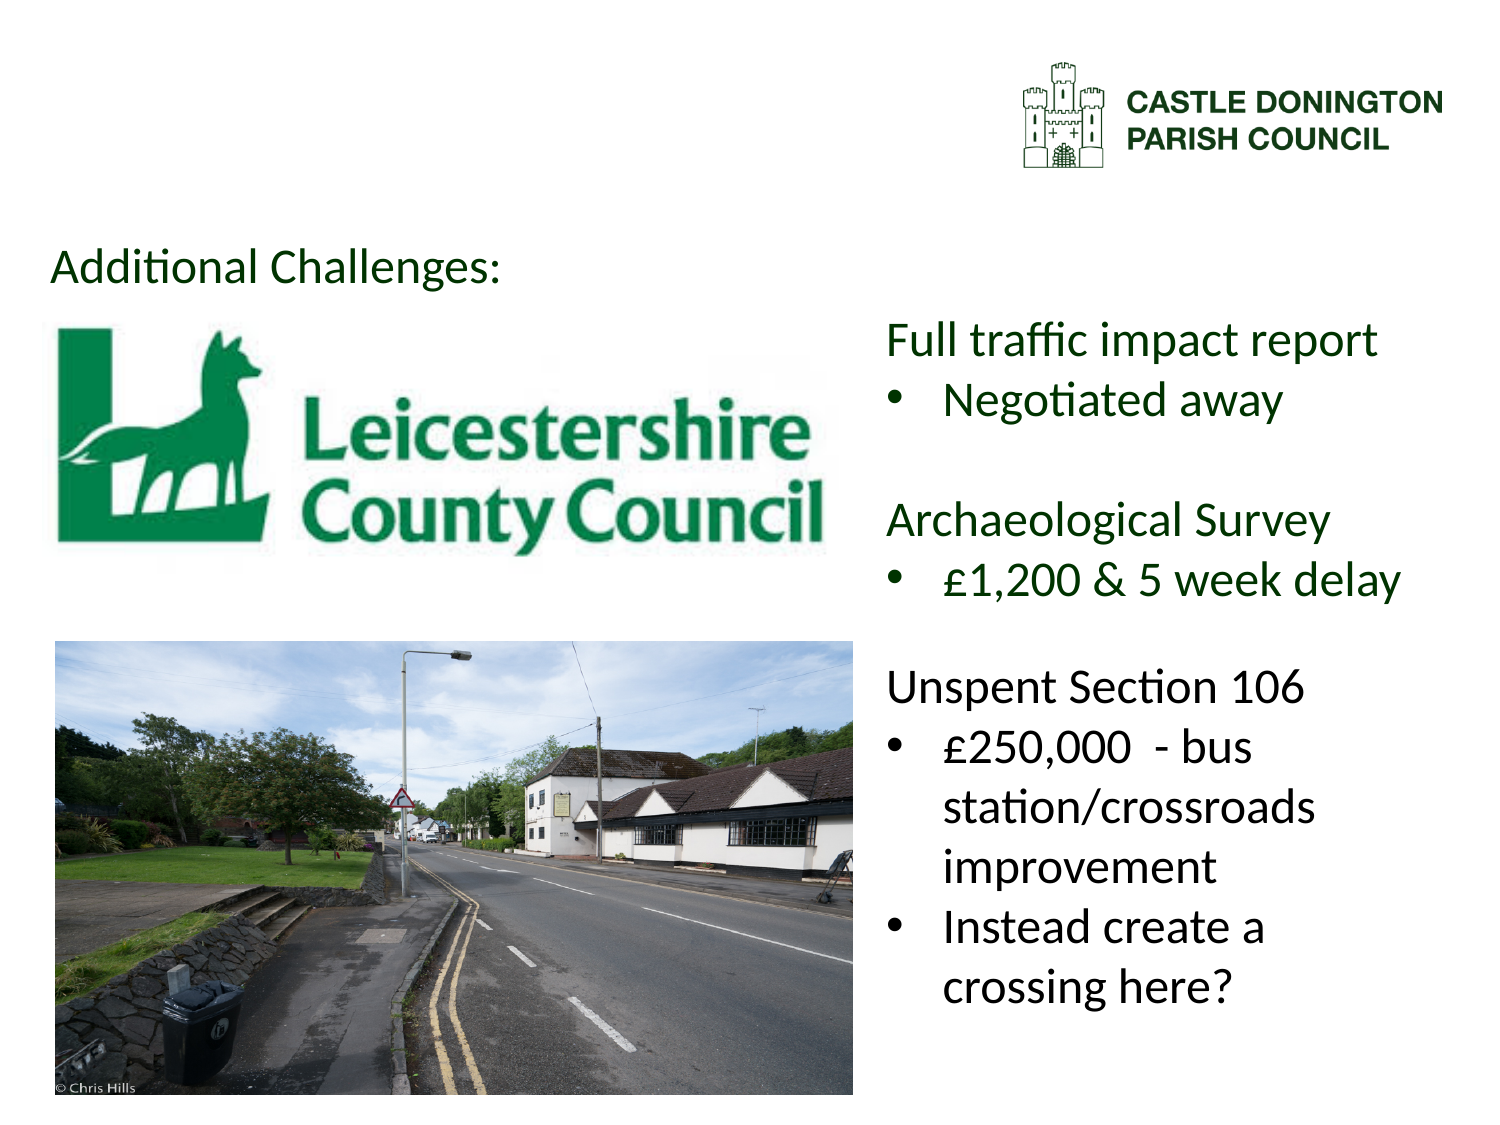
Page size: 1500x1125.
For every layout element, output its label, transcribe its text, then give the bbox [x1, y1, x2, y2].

picture [1023, 61, 1442, 169]
text_box Additional Challenges: [42, 226, 770, 302]
picture [42, 306, 839, 583]
text_box Unspent Section 106 £250,000 - bus station/crossroads improvement Instead create a crossing here? [878, 646, 1419, 1022]
text_box Full traffic impact report Negotiated away Archaeological Survey £1,200 & 5 week delay [878, 298, 1442, 614]
picture [54, 640, 854, 1095]
